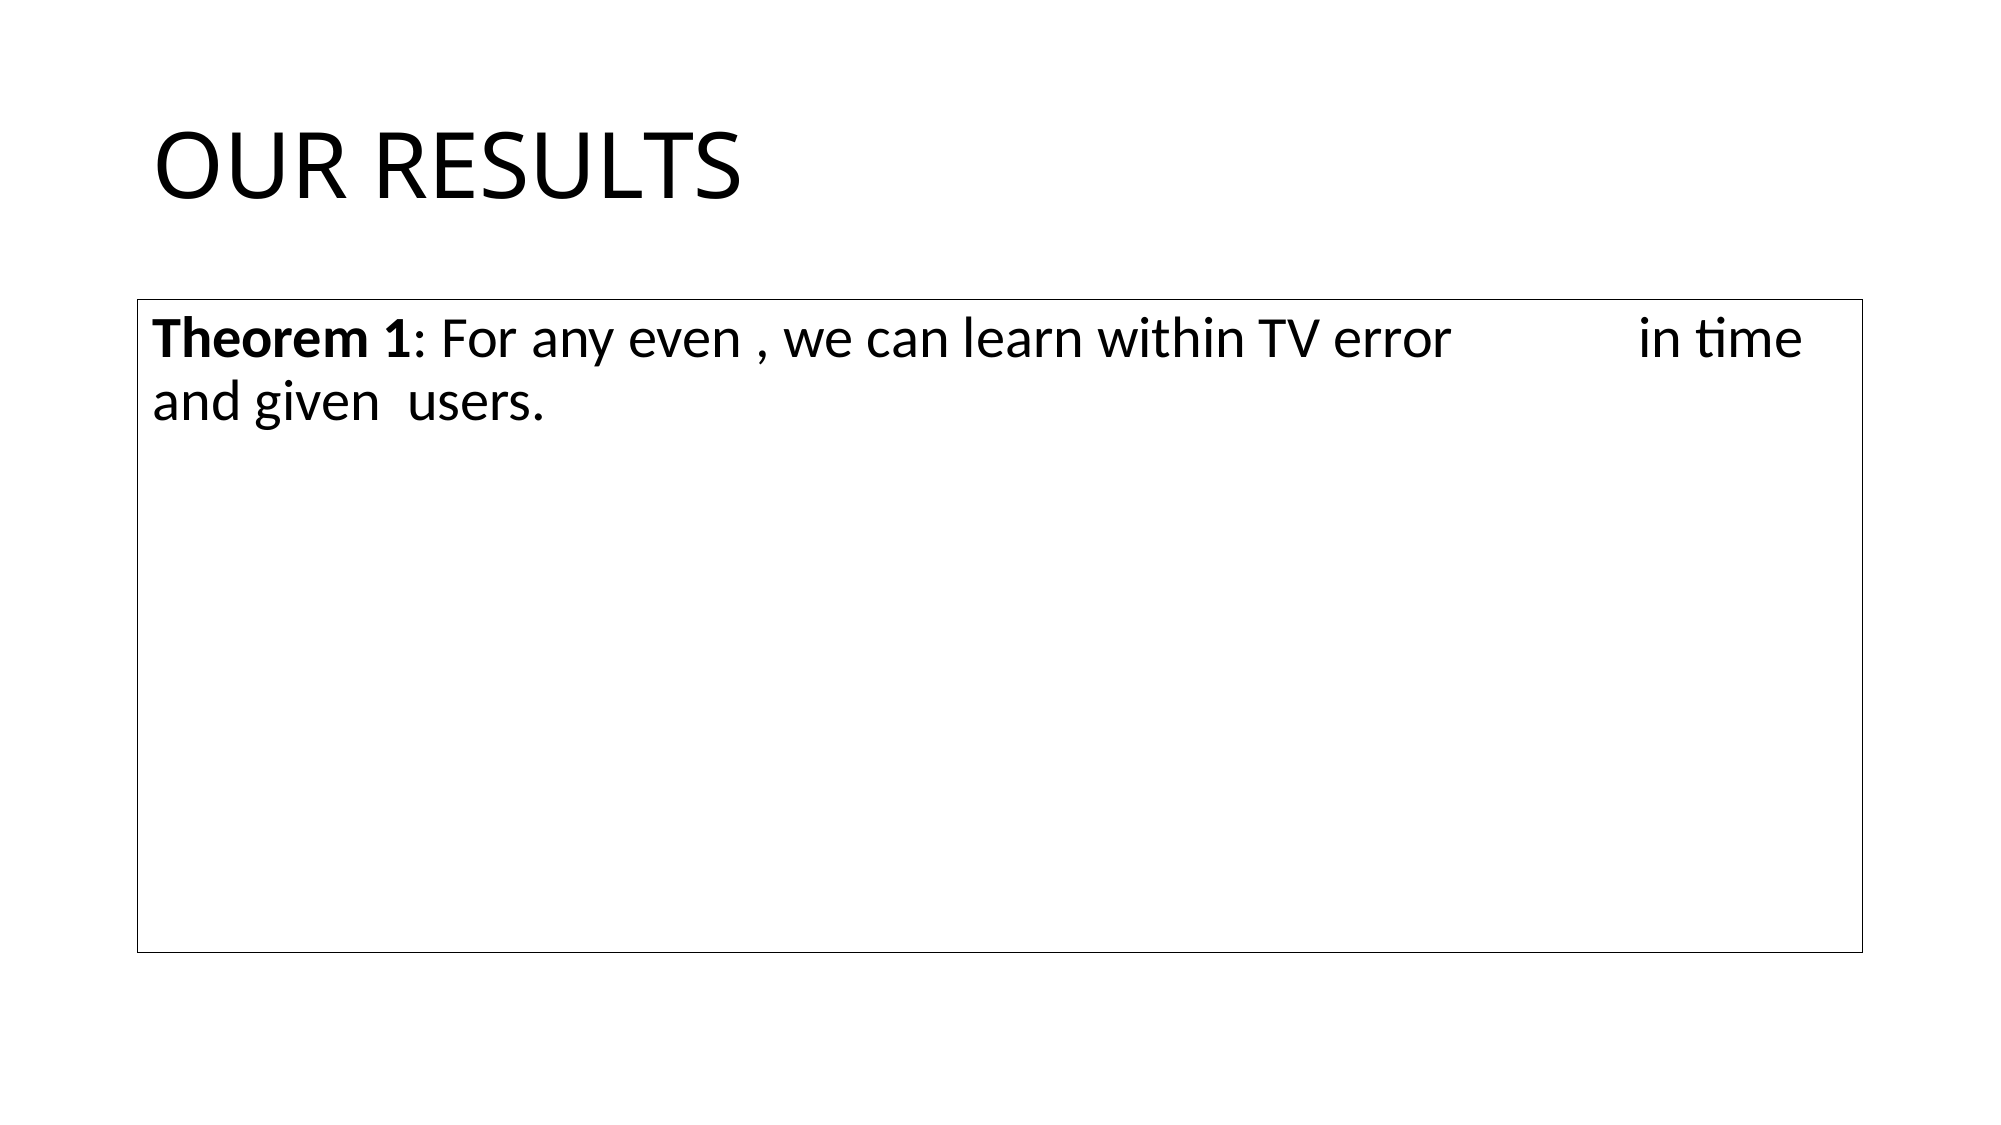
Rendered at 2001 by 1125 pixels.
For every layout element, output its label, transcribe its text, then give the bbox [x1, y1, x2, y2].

title OUR RESULTS [137, 59, 1863, 278]
